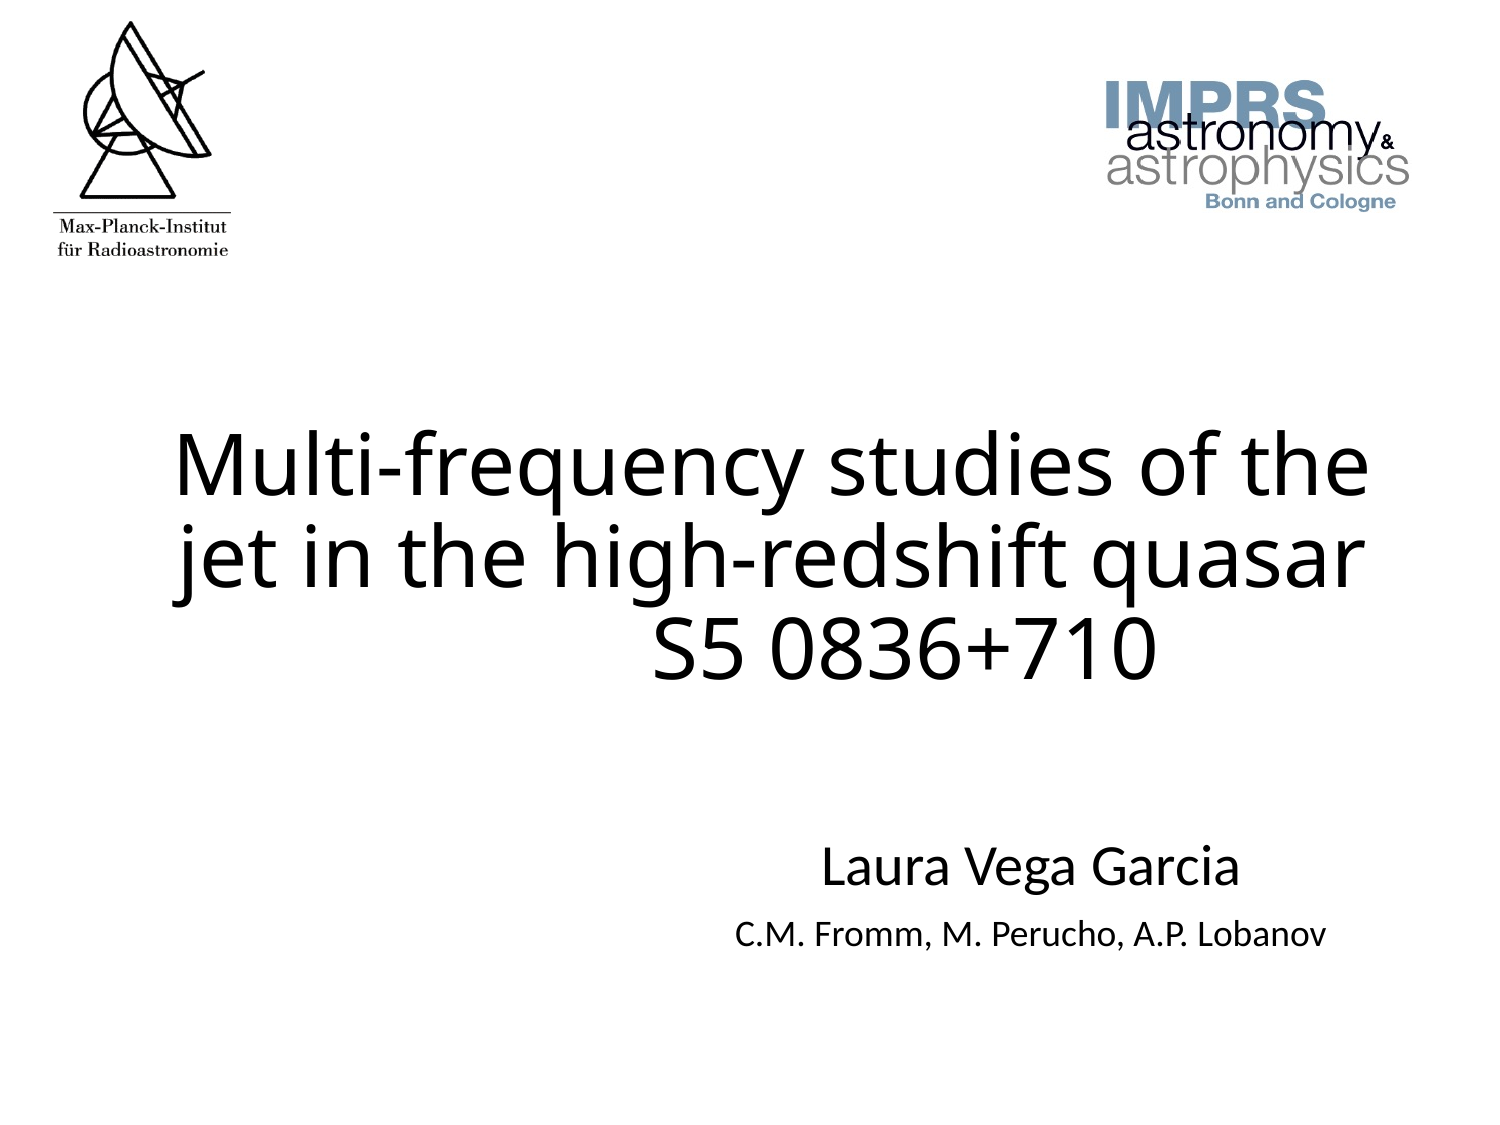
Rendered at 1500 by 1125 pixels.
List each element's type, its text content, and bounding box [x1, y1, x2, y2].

picture [1104, 78, 1412, 213]
subtitle Laura Vega Garcia C.M. Fromm, M. Perucho, A.P. Lobanov [562, 828, 1500, 1059]
title Multi-frequency studies of the jet in the high-redshift quasar S5 0836+710 [157, 410, 1388, 808]
picture [52, 21, 231, 256]
